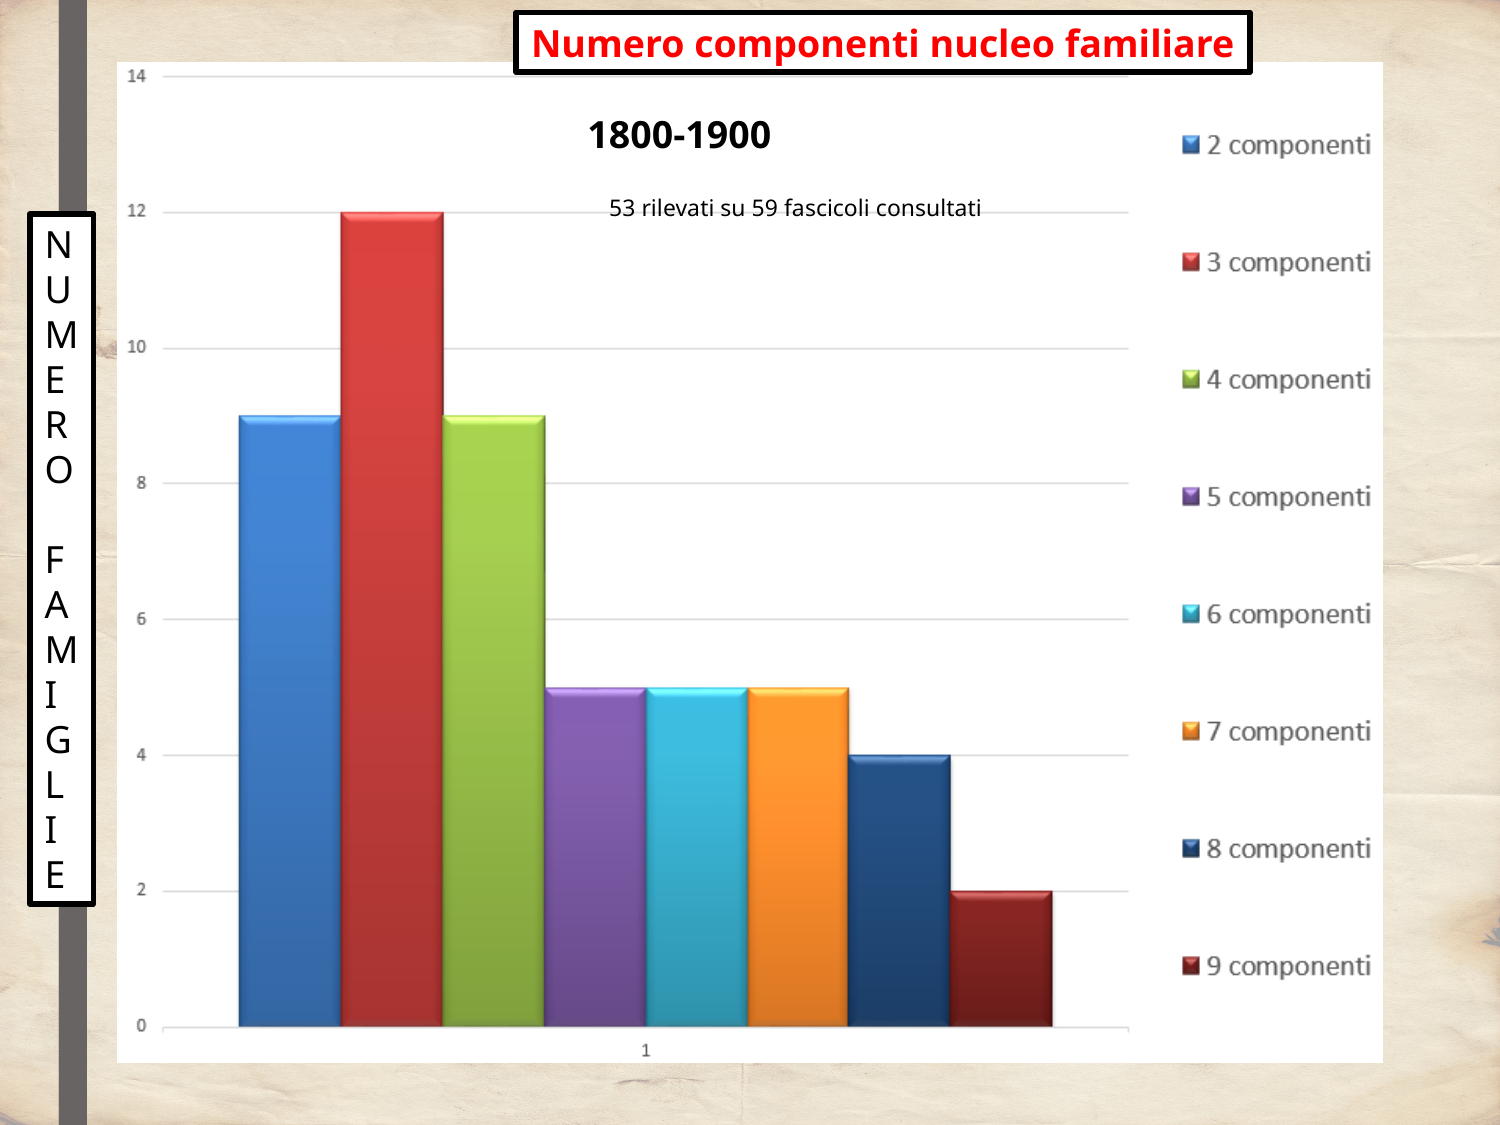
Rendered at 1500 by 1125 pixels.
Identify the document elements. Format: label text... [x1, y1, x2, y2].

text_box N U M E R O F A M I G L I E [27, 211, 96, 907]
text_box Numero componenti nucleo familiare [513, 10, 1253, 62]
picture [117, 62, 1383, 1063]
